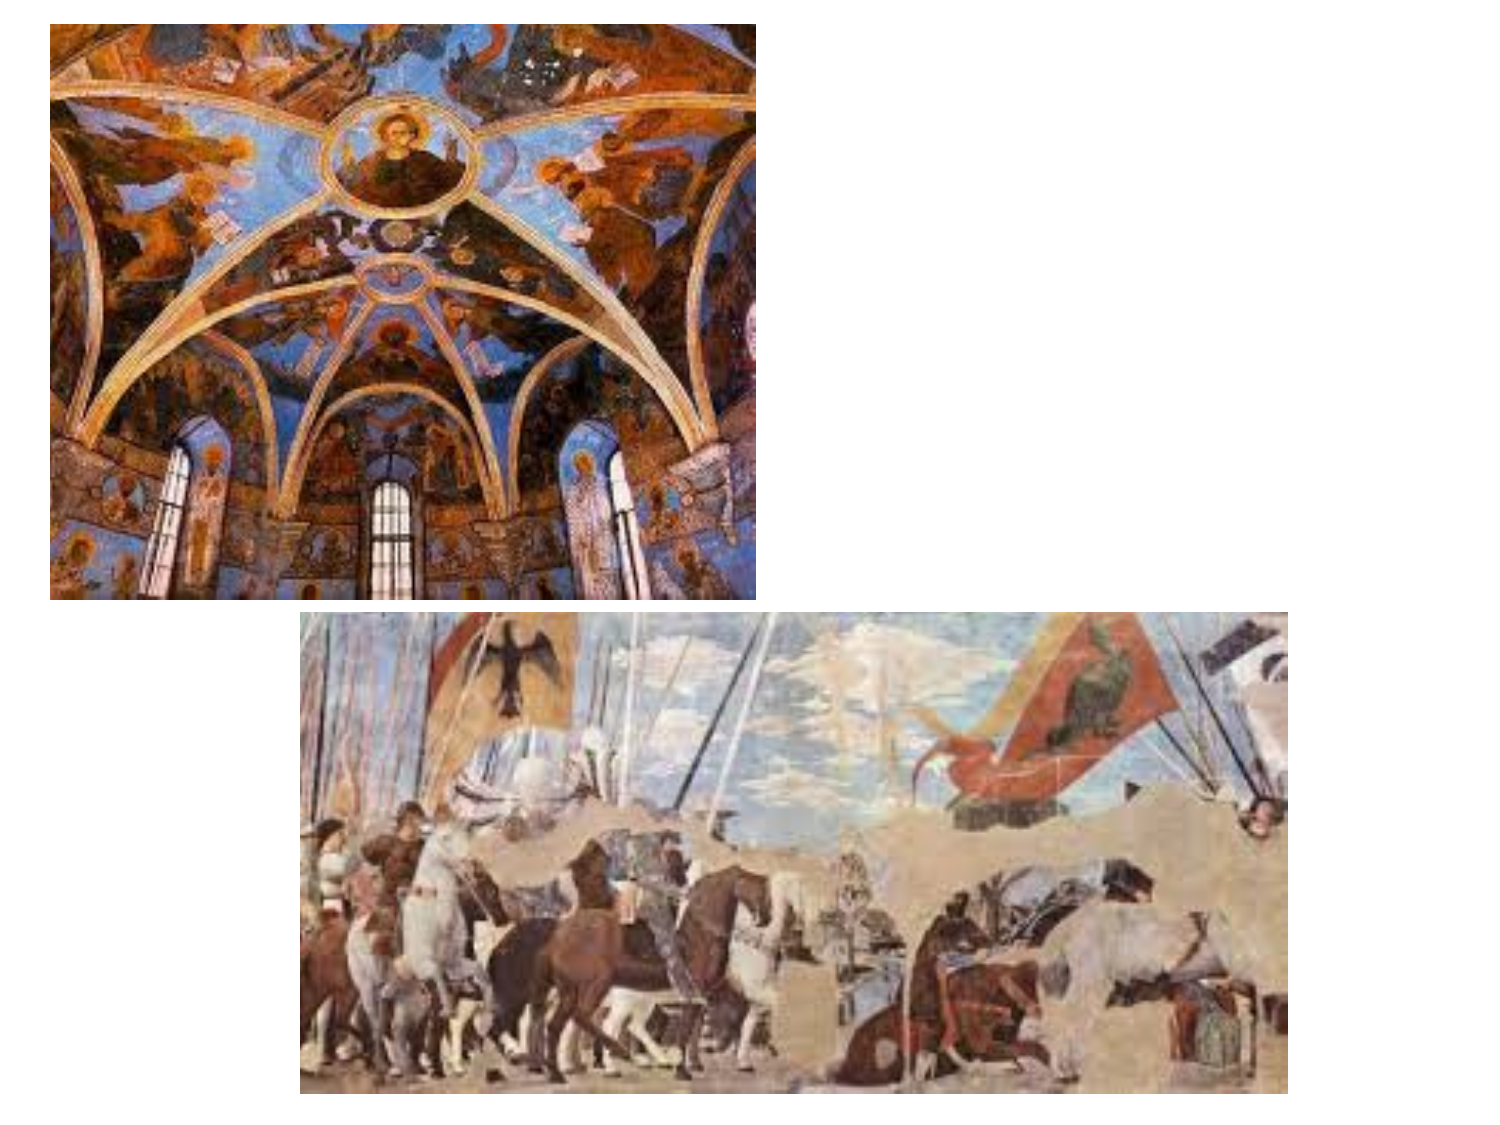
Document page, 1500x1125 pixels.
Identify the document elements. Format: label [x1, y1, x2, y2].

picture [299, 612, 1288, 1095]
picture [49, 24, 756, 601]
